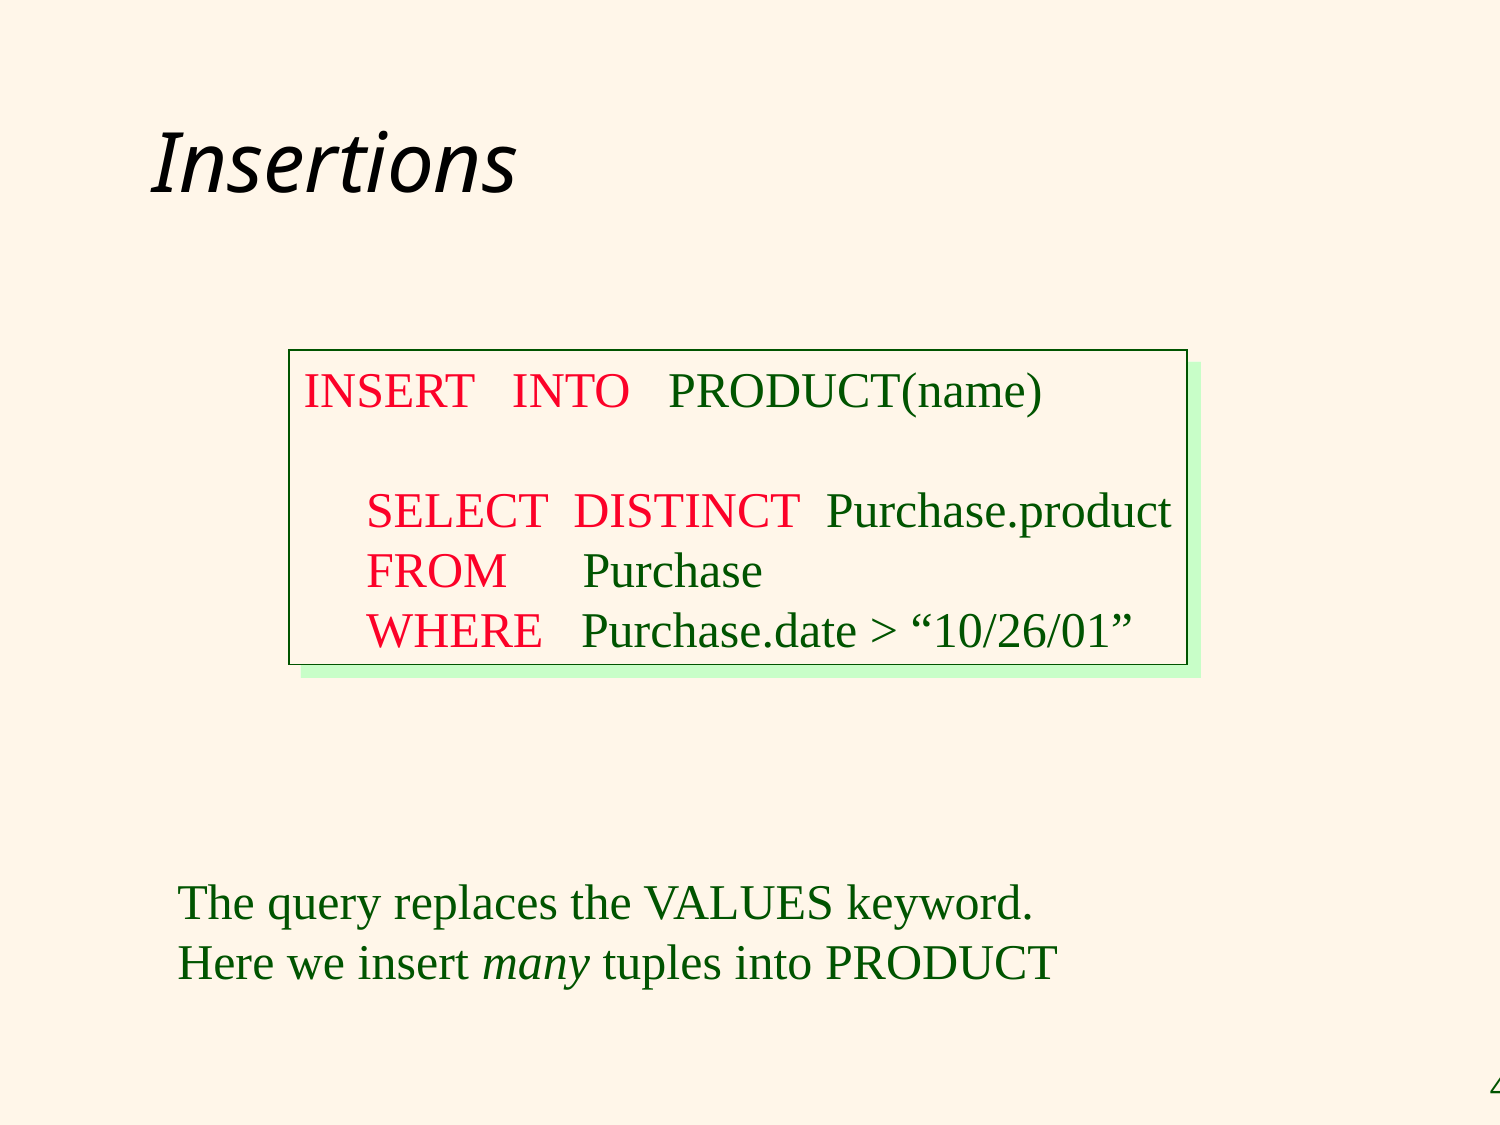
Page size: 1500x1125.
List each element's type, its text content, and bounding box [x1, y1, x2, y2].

title Insertions [136, 68, 1413, 251]
text_box INSERT INTO PRODUCT(name) SELECT DISTINCT Purchase.product FROM Purchase WHERE Purchase.date > “10/26/01” [289, 349, 1187, 665]
text_box The query replaces the VALUES keyword. Here we insert many tuples into PRODUCT [162, 862, 1073, 998]
